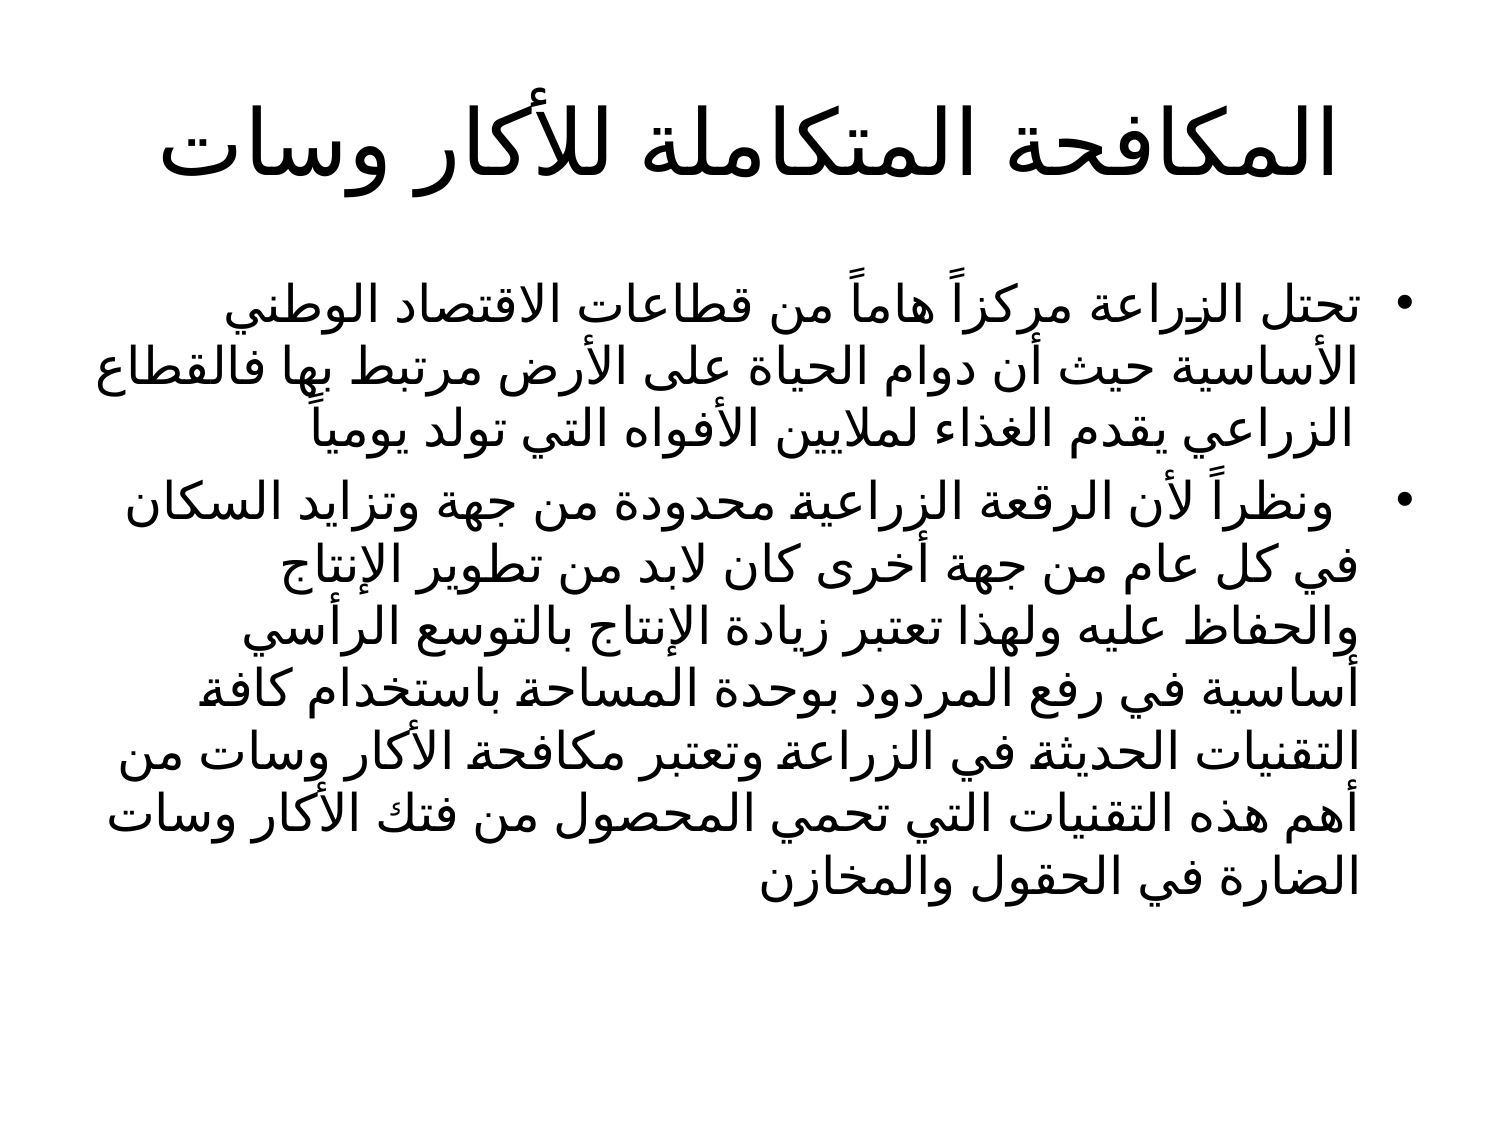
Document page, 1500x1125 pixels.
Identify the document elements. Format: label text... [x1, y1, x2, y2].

list تحتل الزراعة مركزاً هاماً من قطاعات الاقتصاد الوطني الأساسية حيث أن دوام الحياة على الأرض مرتبط بها فالقطاع الزراعي يقدم الغذاء لملايين الأفواه التي تولد يومياً ونظراً لأن الرقعة الزراعية محدودة من جهة وتزايد السكان في كل عام من جهة أخرى كان لابد من تطوير الإنتاج والحفاظ عليه ولهذا تعتبر زيادة الإنتاج بالتوسع الرأسي أساسية في رفع المردود بوحدة المساحة باستخدام كافة التقنيات الحديثة في الزراعة وتعتبر مكافحة الأكار وسات من أهم هذه التقنيات التي تحمي المحصول من فتك الأكار وسات الضارة في الحقول والمخازن [75, 262, 1425, 1005]
title المكافحة المتكاملة للأكار وسات [75, 45, 1425, 233]
